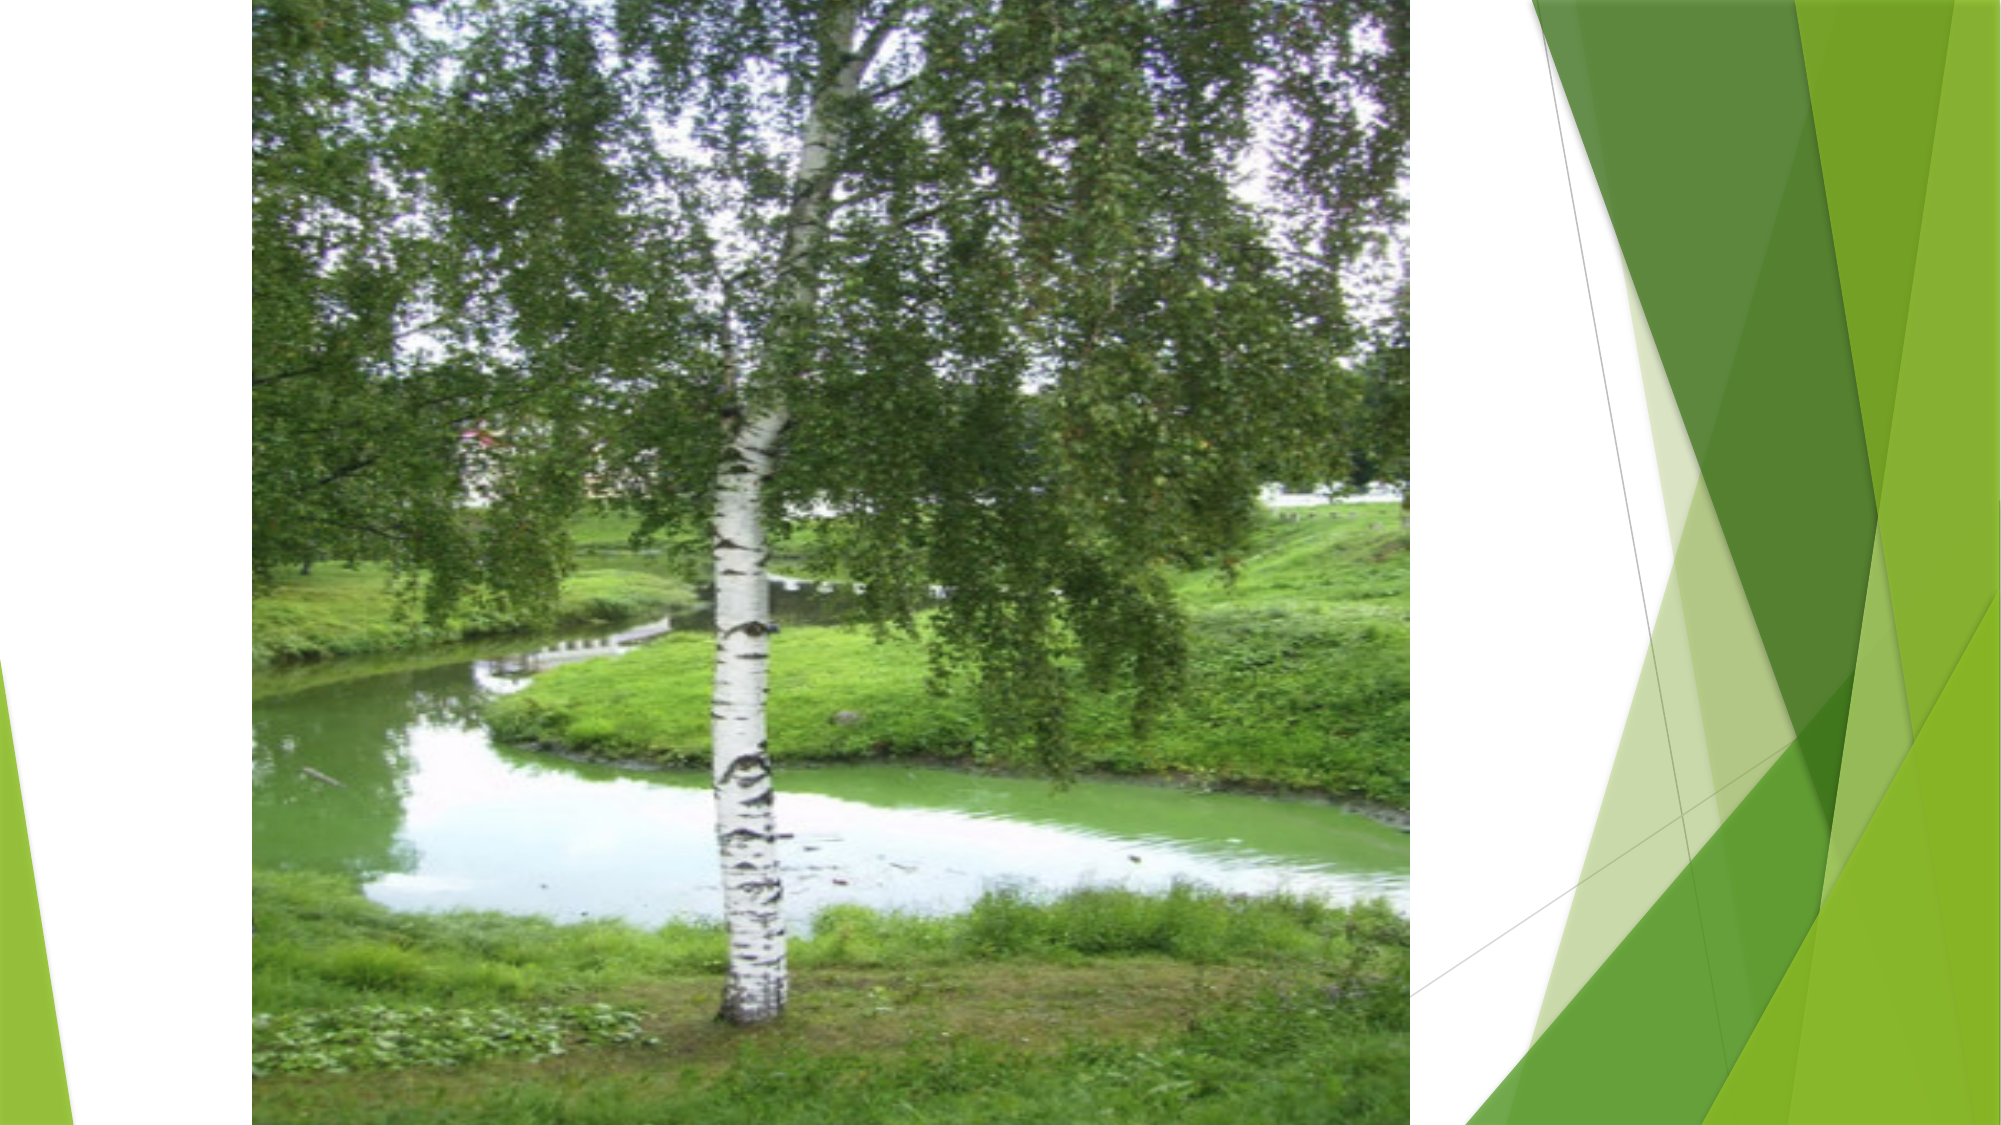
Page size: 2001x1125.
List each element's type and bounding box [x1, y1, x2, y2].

picture [252, 0, 1411, 1125]
